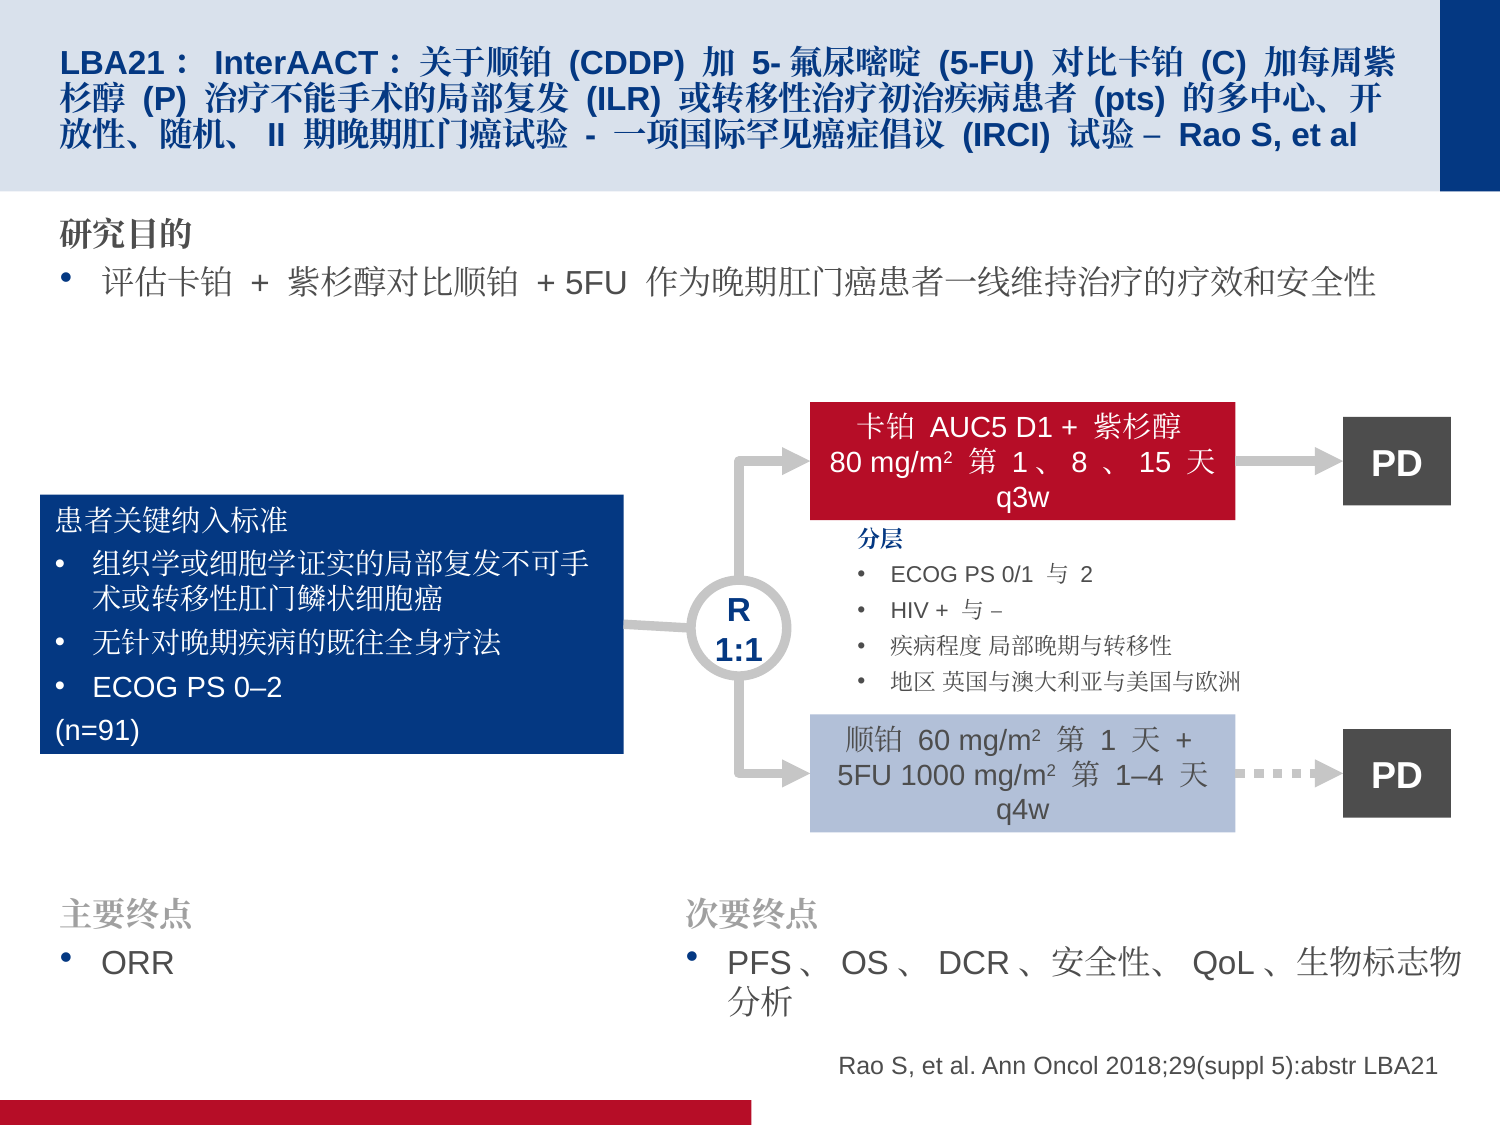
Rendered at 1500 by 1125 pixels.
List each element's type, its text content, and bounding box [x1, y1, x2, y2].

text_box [725, 688, 824, 761]
text_box 卡铂 AUC5 D1 + 紫杉醇 80 mg/m2 第 1、8 、15 天 q3w [810, 402, 1236, 521]
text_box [714, 484, 835, 557]
title LBA21：InterAACT：关于顺铂 (CDDP) 加 5-氟尿嘧啶 (5-FU) 对比卡铂 (C) 加每周紫杉醇 (P) 治疗不能手术的局部复发 (ILR) 或转移性治疗初治疾病患者 (pts) 的多中心、开放性、随机、II 期晚期肛门癌试验 - 一项国际罕见癌症倡议 (IRCI) 试验 – Rao S, et al [59, 29, 1412, 162]
text_box 顺铂 60 mg/m2 第 1 天 + 5FU 1000 mg/m2 第 1–4 天 q4w [810, 714, 1236, 833]
text_box PD [1343, 729, 1451, 818]
list 研究目的 评估卡铂 + 紫杉醇对比顺铂 + 5FU 作为晚期肛门癌患者一线维持治疗的疗效和安全性 [59, 205, 1441, 392]
text_box R 1:1 [691, 580, 787, 676]
text_box 分层 ECOG PS 0/1 与 2 HIV + 与 – 疾病程度 局部晚期与转移性 地区 英国与澳大利亚与美国与欧洲 [842, 516, 1441, 664]
text_box 次要终点 PFS、OS、DCR、安全性、QoL、生物标志物分析 [671, 885, 1500, 1027]
list Rao S, et al. Ann Oncol 2018;29(suppl 5):abstr LBA21 [762, 1027, 1441, 1080]
text_box 主要终点 ORR [59, 885, 671, 1019]
text_box 患者关键纳入标准 组织学或细胞学证实的局部复发不可手术或转移性肛门鳞状细胞癌 无针对晚期疾病的既往全身疗法 ECOG PS 0–2 (n=91) [40, 494, 624, 754]
text_box PD [1343, 416, 1451, 506]
